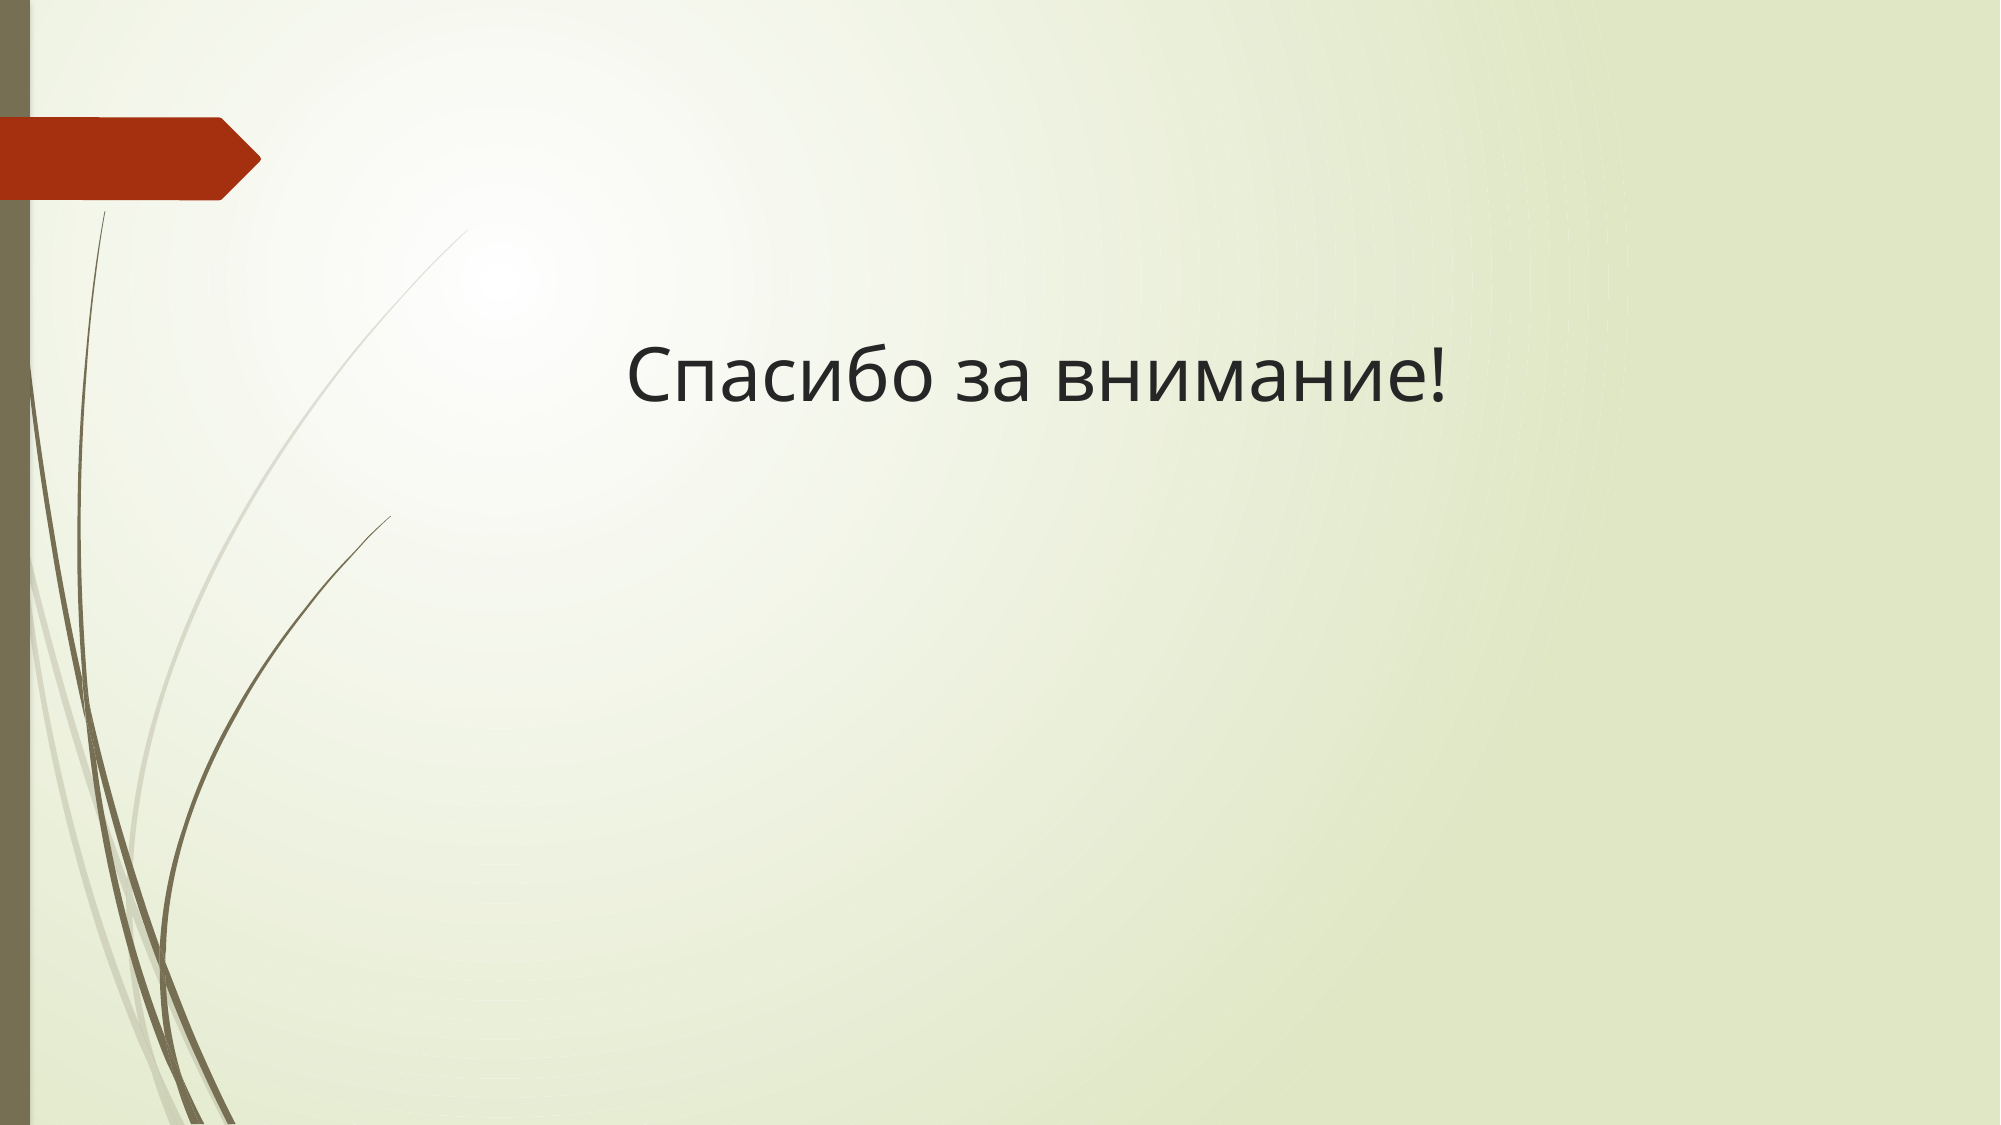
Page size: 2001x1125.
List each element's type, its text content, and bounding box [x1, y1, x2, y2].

title Спасибо за внимание! [306, 319, 1769, 530]
